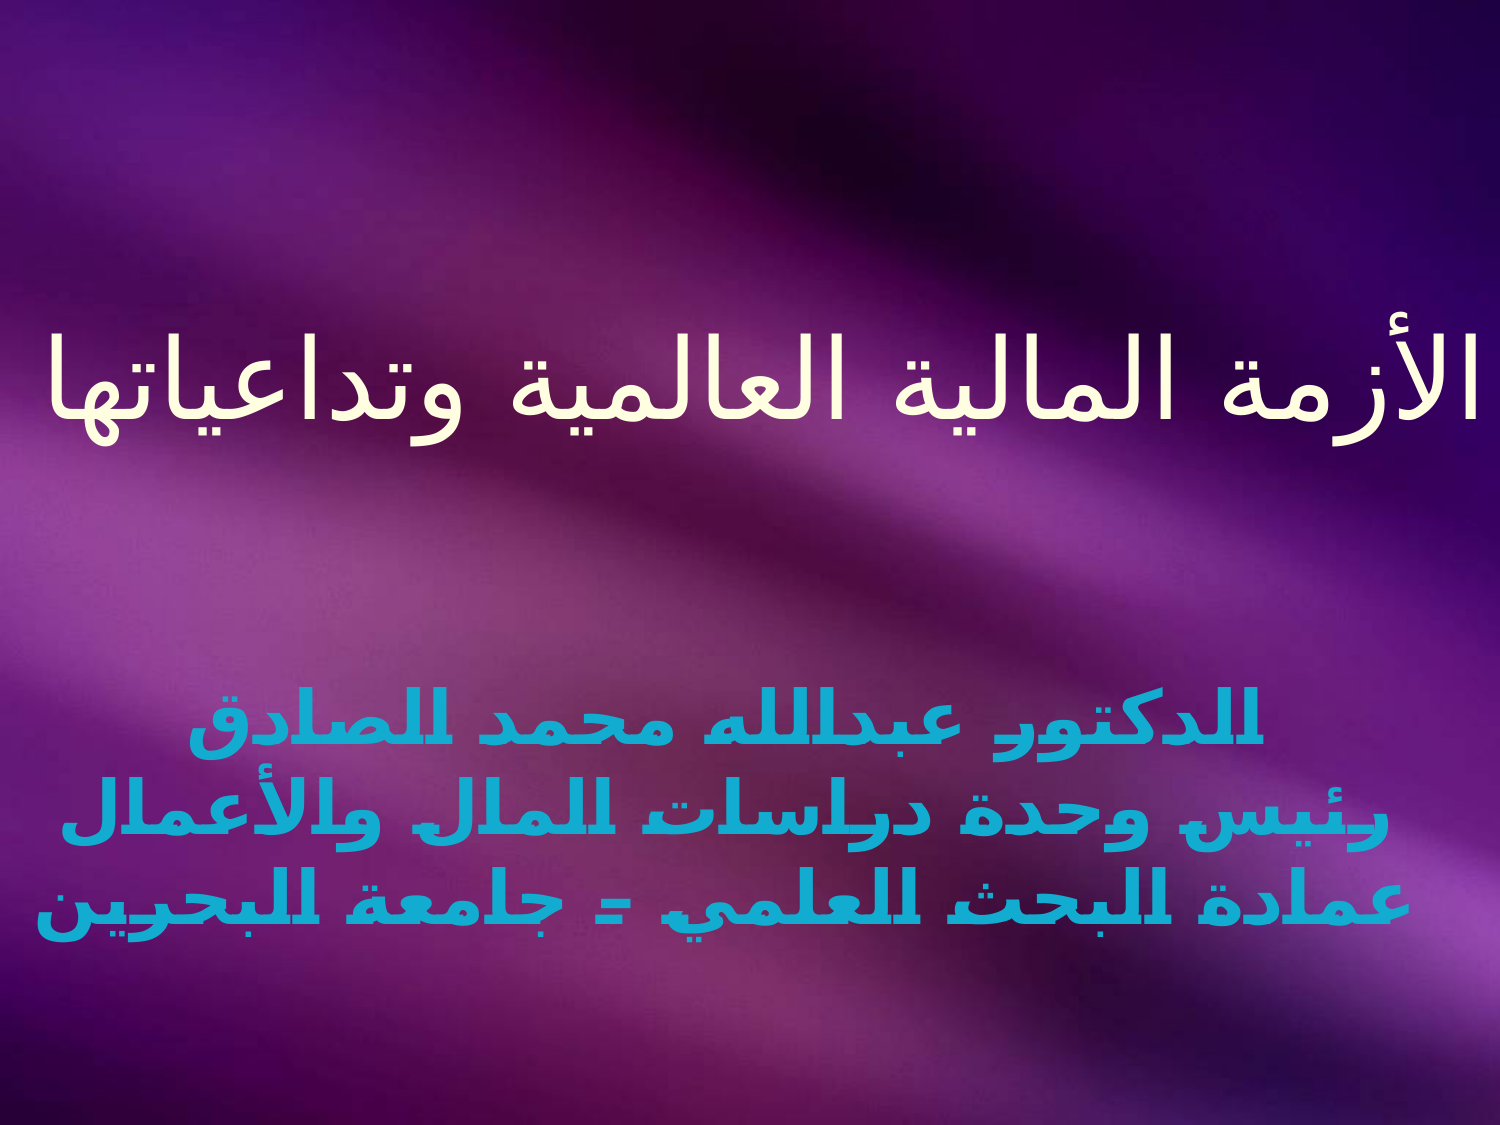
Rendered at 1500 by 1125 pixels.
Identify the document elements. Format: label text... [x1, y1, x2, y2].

picture [0, 0, 1500, 1125]
text_box الأزمة المالية العالمية وتداعياتها [27, 299, 1500, 450]
text_box الدكتور عبدالله محمد الصادق رئيس وحدة دراسات المال والأعمال عمادة البحث العلمي – جامعة البحرين [18, 662, 1432, 948]
